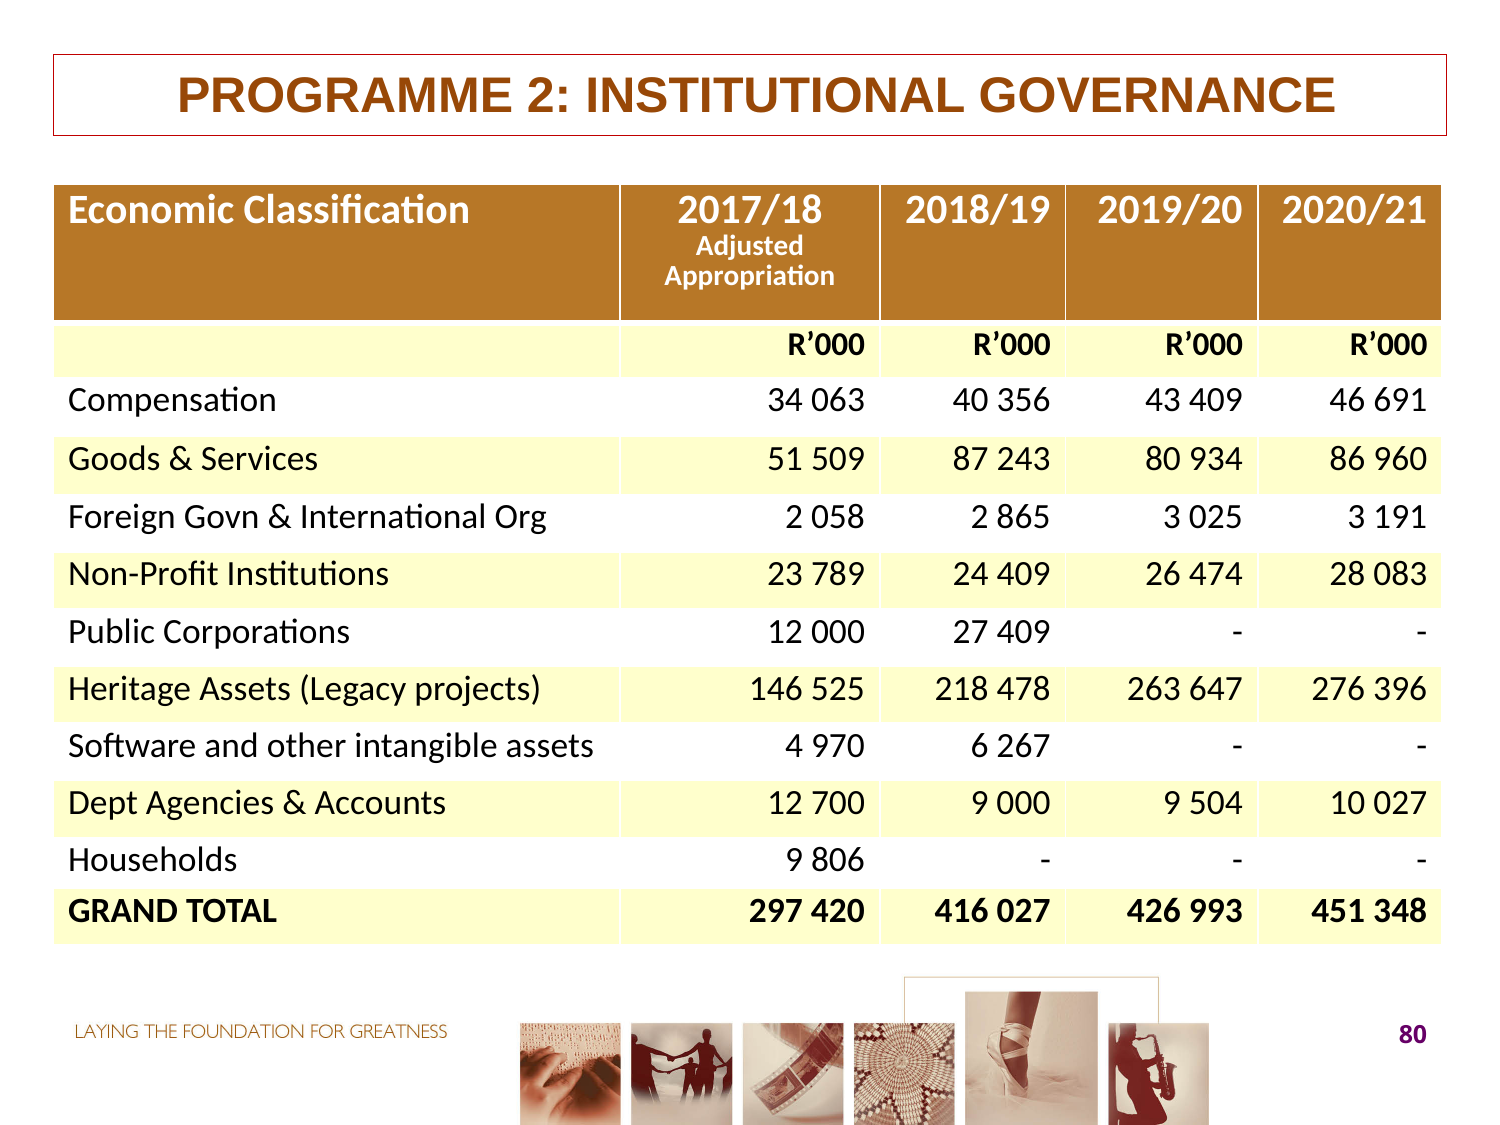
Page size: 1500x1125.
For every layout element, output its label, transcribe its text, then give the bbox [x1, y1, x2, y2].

title PROGRAMME 2: INSTITUTIONAL GOVERNANCE [53, 54, 1447, 136]
table_cell 451 348 [1259, 889, 1441, 944]
table_cell 10 027 [1259, 781, 1441, 837]
table_cell 46 691 [1259, 378, 1441, 436]
table_header 2019/20 [1066, 185, 1257, 320]
table_cell 12 700 [621, 781, 879, 837]
table_cell R’000 [1259, 326, 1441, 377]
table_cell - [1259, 838, 1441, 887]
picture [12, 941, 1253, 1125]
table_cell - [1066, 838, 1257, 887]
table_cell 9 806 [621, 838, 879, 887]
table_cell Foreign Govn & International Org [54, 495, 619, 551]
table_cell 40 356 [881, 378, 1065, 436]
table_cell 28 083 [1259, 553, 1441, 608]
table_cell 43 409 [1066, 378, 1257, 436]
table_cell Non-Profit Institutions [54, 553, 619, 608]
table_cell 4 970 [621, 724, 879, 779]
table_cell 80 934 [1066, 437, 1257, 494]
table_cell 23 789 [621, 553, 879, 608]
table_cell Compensation [54, 378, 619, 436]
table_cell R’000 [881, 326, 1065, 377]
table_cell Households [54, 838, 619, 887]
table_cell R’000 [621, 326, 879, 377]
table_cell 86 960 [1259, 437, 1441, 494]
table_cell - [1259, 610, 1441, 665]
table_header Economic Classification [54, 185, 619, 320]
table_cell 6 267 [881, 724, 1065, 779]
table_header 2020/21 [1259, 185, 1441, 320]
table_cell 2 058 [621, 495, 879, 551]
table_cell Public Corporations [54, 610, 619, 665]
table_cell 263 647 [1066, 667, 1257, 722]
table_cell 426 993 [1066, 889, 1257, 944]
table_cell - [1066, 724, 1257, 779]
table_cell 34 063 [621, 378, 879, 436]
table_cell 9 000 [881, 781, 1065, 837]
table_header 2018/19 [881, 185, 1065, 320]
table_cell GRAND TOTAL [54, 889, 619, 944]
table_cell 87 243 [881, 437, 1065, 494]
table_cell [54, 326, 619, 377]
table_cell 12 000 [621, 610, 879, 665]
table_cell 276 396 [1259, 667, 1441, 722]
text_box 80 [1342, 1011, 1443, 1093]
table_cell Goods & Services [54, 437, 619, 494]
table_cell 51 509 [621, 437, 879, 494]
table_cell Software and other intangible assets [54, 724, 619, 779]
table_cell 2 865 [881, 495, 1065, 551]
table_cell Dept Agencies & Accounts [54, 781, 619, 837]
table_cell 26 474 [1066, 553, 1257, 608]
table_cell R’000 [1066, 326, 1257, 377]
table_cell 416 027 [881, 889, 1065, 944]
table_cell Heritage Assets (Legacy projects) [54, 667, 619, 722]
table_cell 146 525 [621, 667, 879, 722]
table_cell 9 504 [1066, 781, 1257, 837]
table_cell 297 420 [621, 889, 879, 944]
table_cell - [1259, 724, 1441, 779]
table_cell 27 409 [881, 610, 1065, 665]
table_cell 218 478 [881, 667, 1065, 722]
table_cell 24 409 [881, 553, 1065, 608]
table_cell 3 025 [1066, 495, 1257, 551]
table_header 2017/18 Adjusted Appropriation [621, 185, 879, 320]
table_cell 3 191 [1259, 495, 1441, 551]
table_cell - [881, 838, 1065, 887]
table_cell - [1066, 610, 1257, 665]
